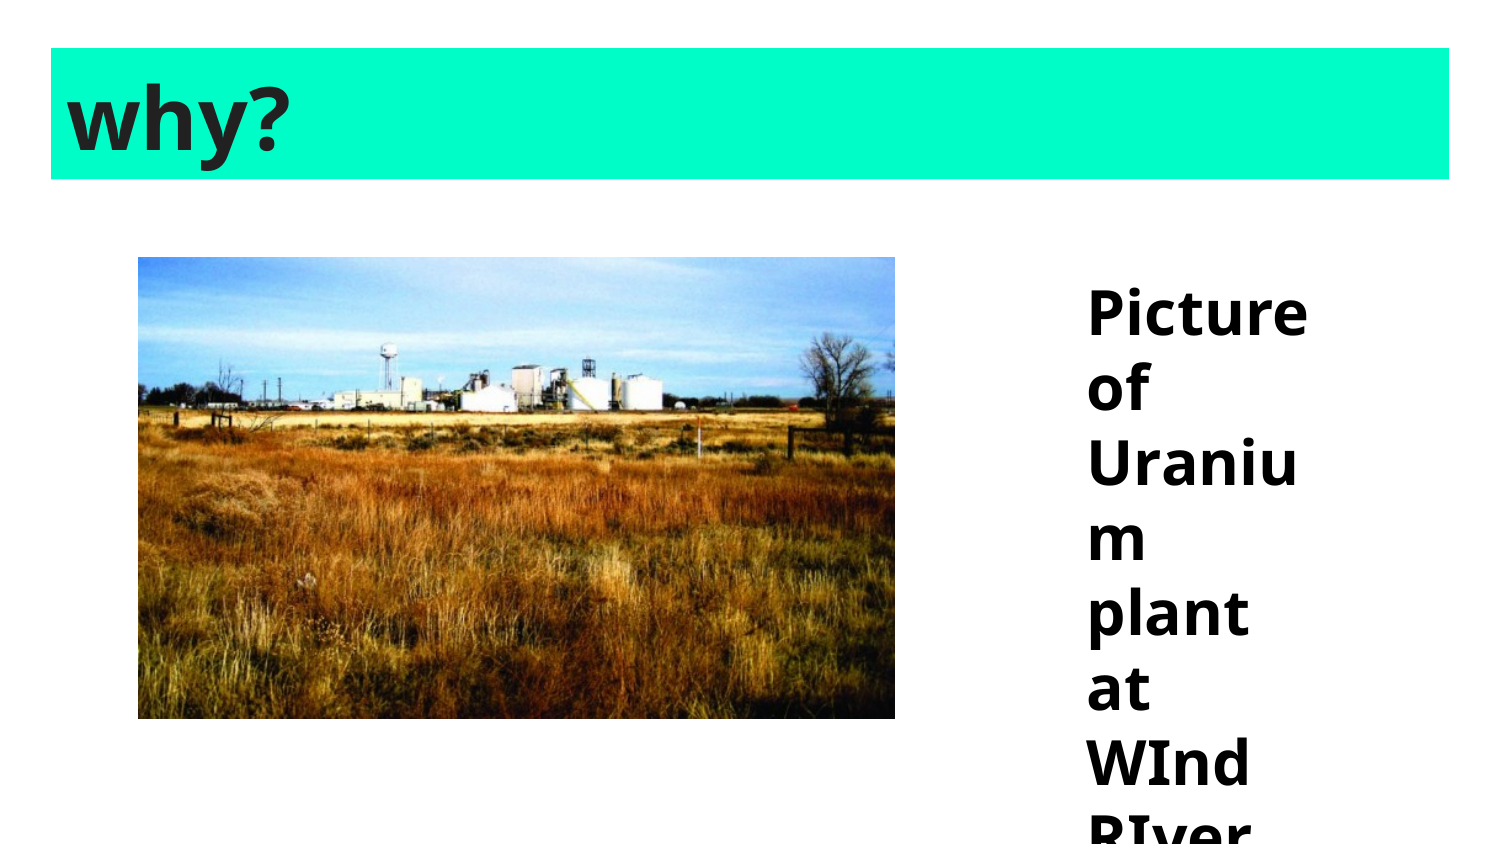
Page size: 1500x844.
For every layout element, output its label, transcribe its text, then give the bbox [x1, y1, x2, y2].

picture [138, 257, 895, 719]
title why? [51, 48, 1449, 180]
text_box Picture of Uranium plant at WInd RIver reservation [1071, 257, 1339, 560]
